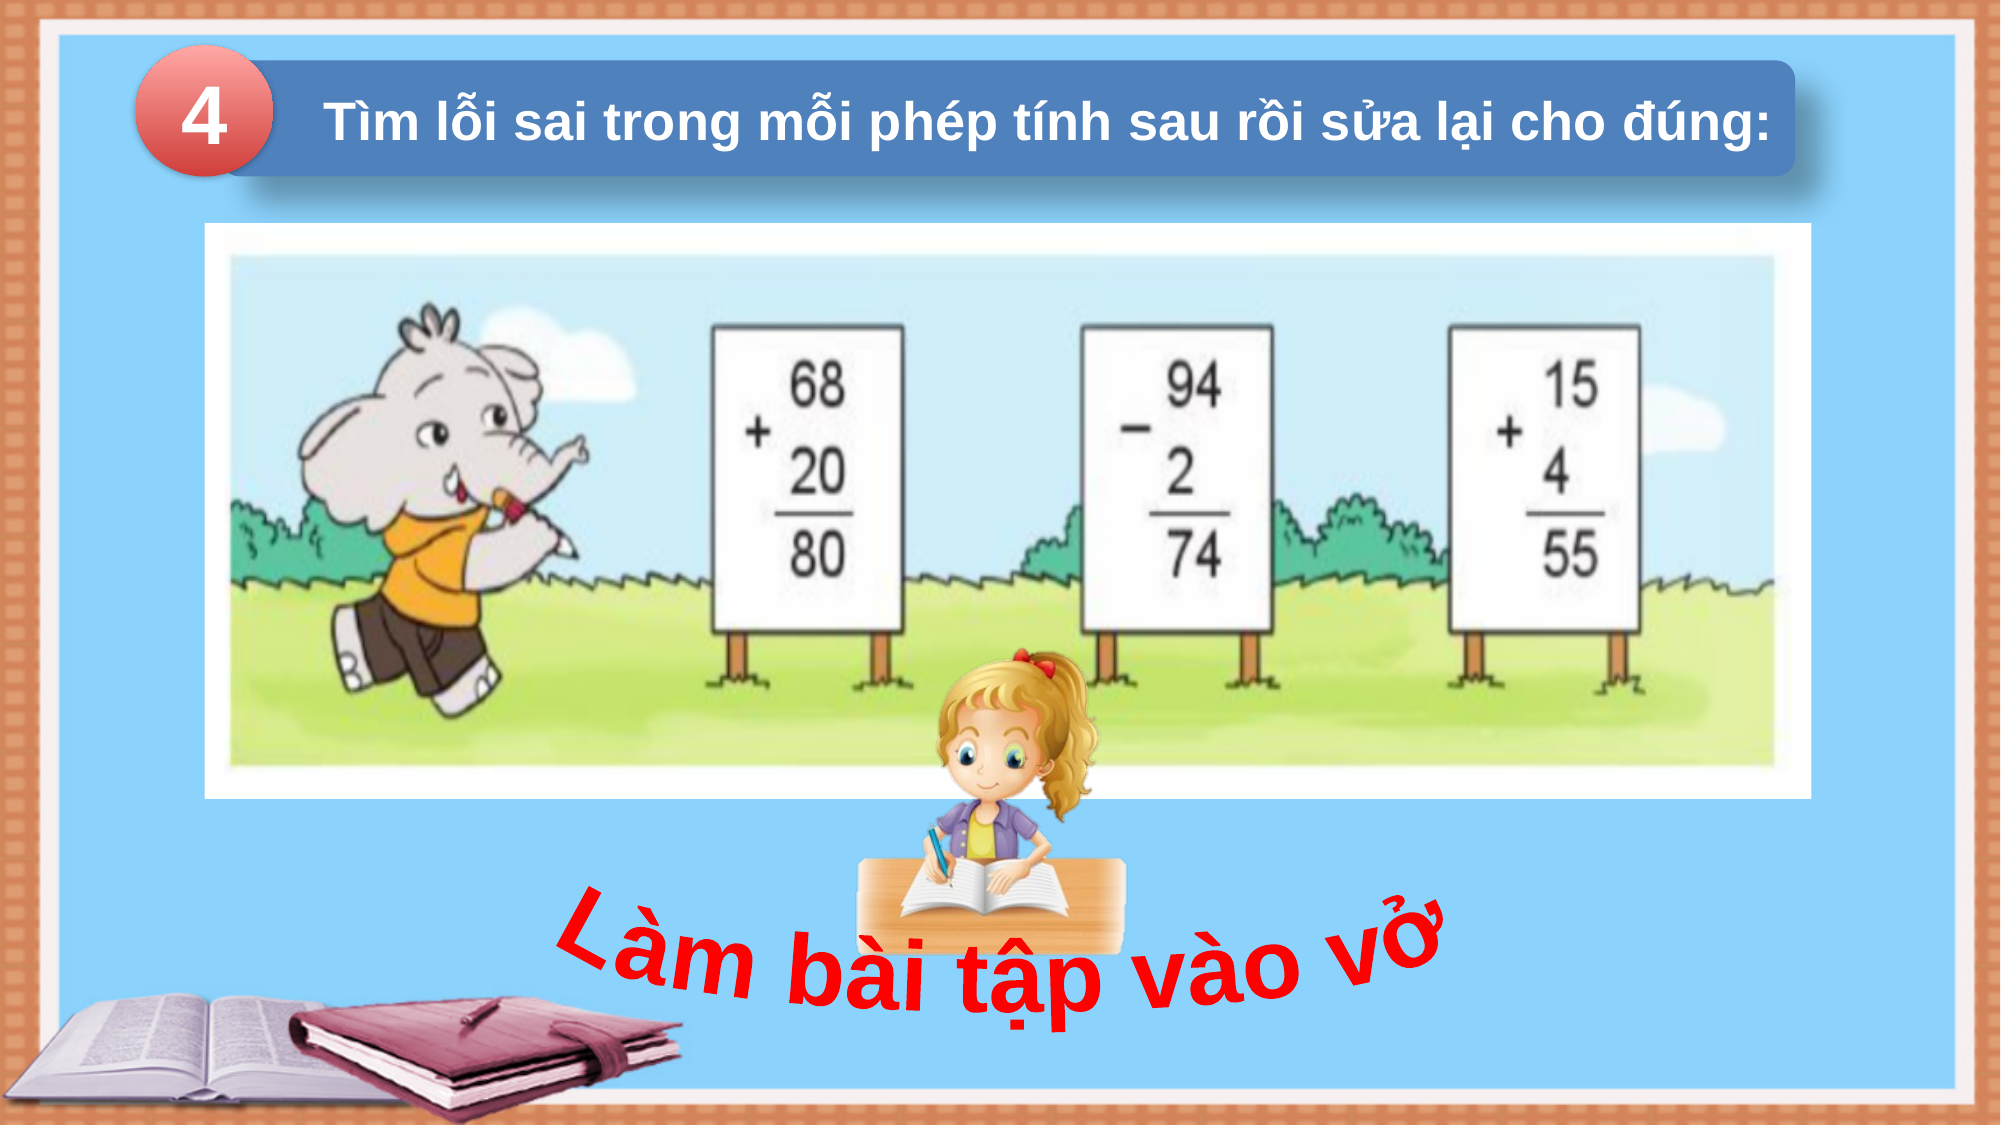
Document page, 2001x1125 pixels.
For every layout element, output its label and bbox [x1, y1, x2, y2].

picture [0, 0, 2001, 1125]
text_box [135, 45, 1796, 177]
